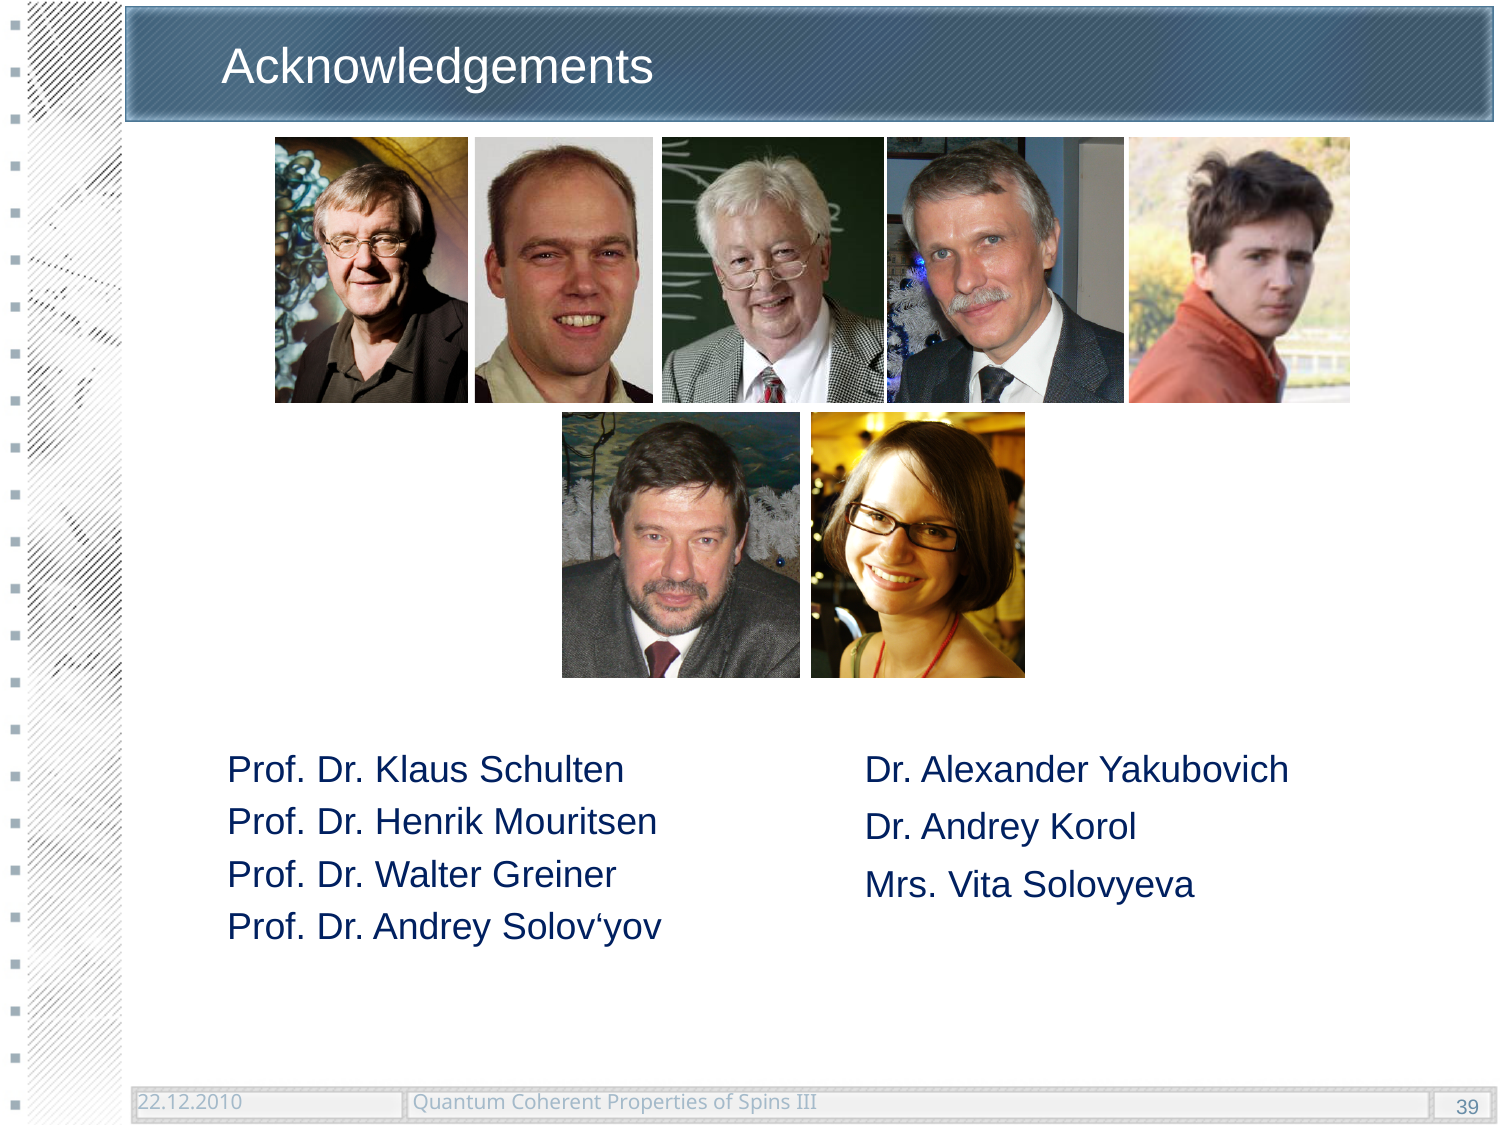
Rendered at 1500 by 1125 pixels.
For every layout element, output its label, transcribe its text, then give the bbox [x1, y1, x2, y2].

text_box Dr. Alexander Yakubovich Dr. Andrey Korol Mrs. Vita Solovyeva [849, 737, 1313, 913]
title Acknowledgements [206, 14, 1487, 112]
footer Quantum Coherent Properties of Spins III [412, 1088, 1424, 1125]
picture [0, 0, 1500, 1125]
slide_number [137, 1088, 412, 1115]
list Prof. Dr. Klaus Schulten Prof. Dr. Henrik Mouritsen Prof. Dr. Walter Greiner Prof. Dr. Andrey Solov‘yov [211, 737, 688, 976]
